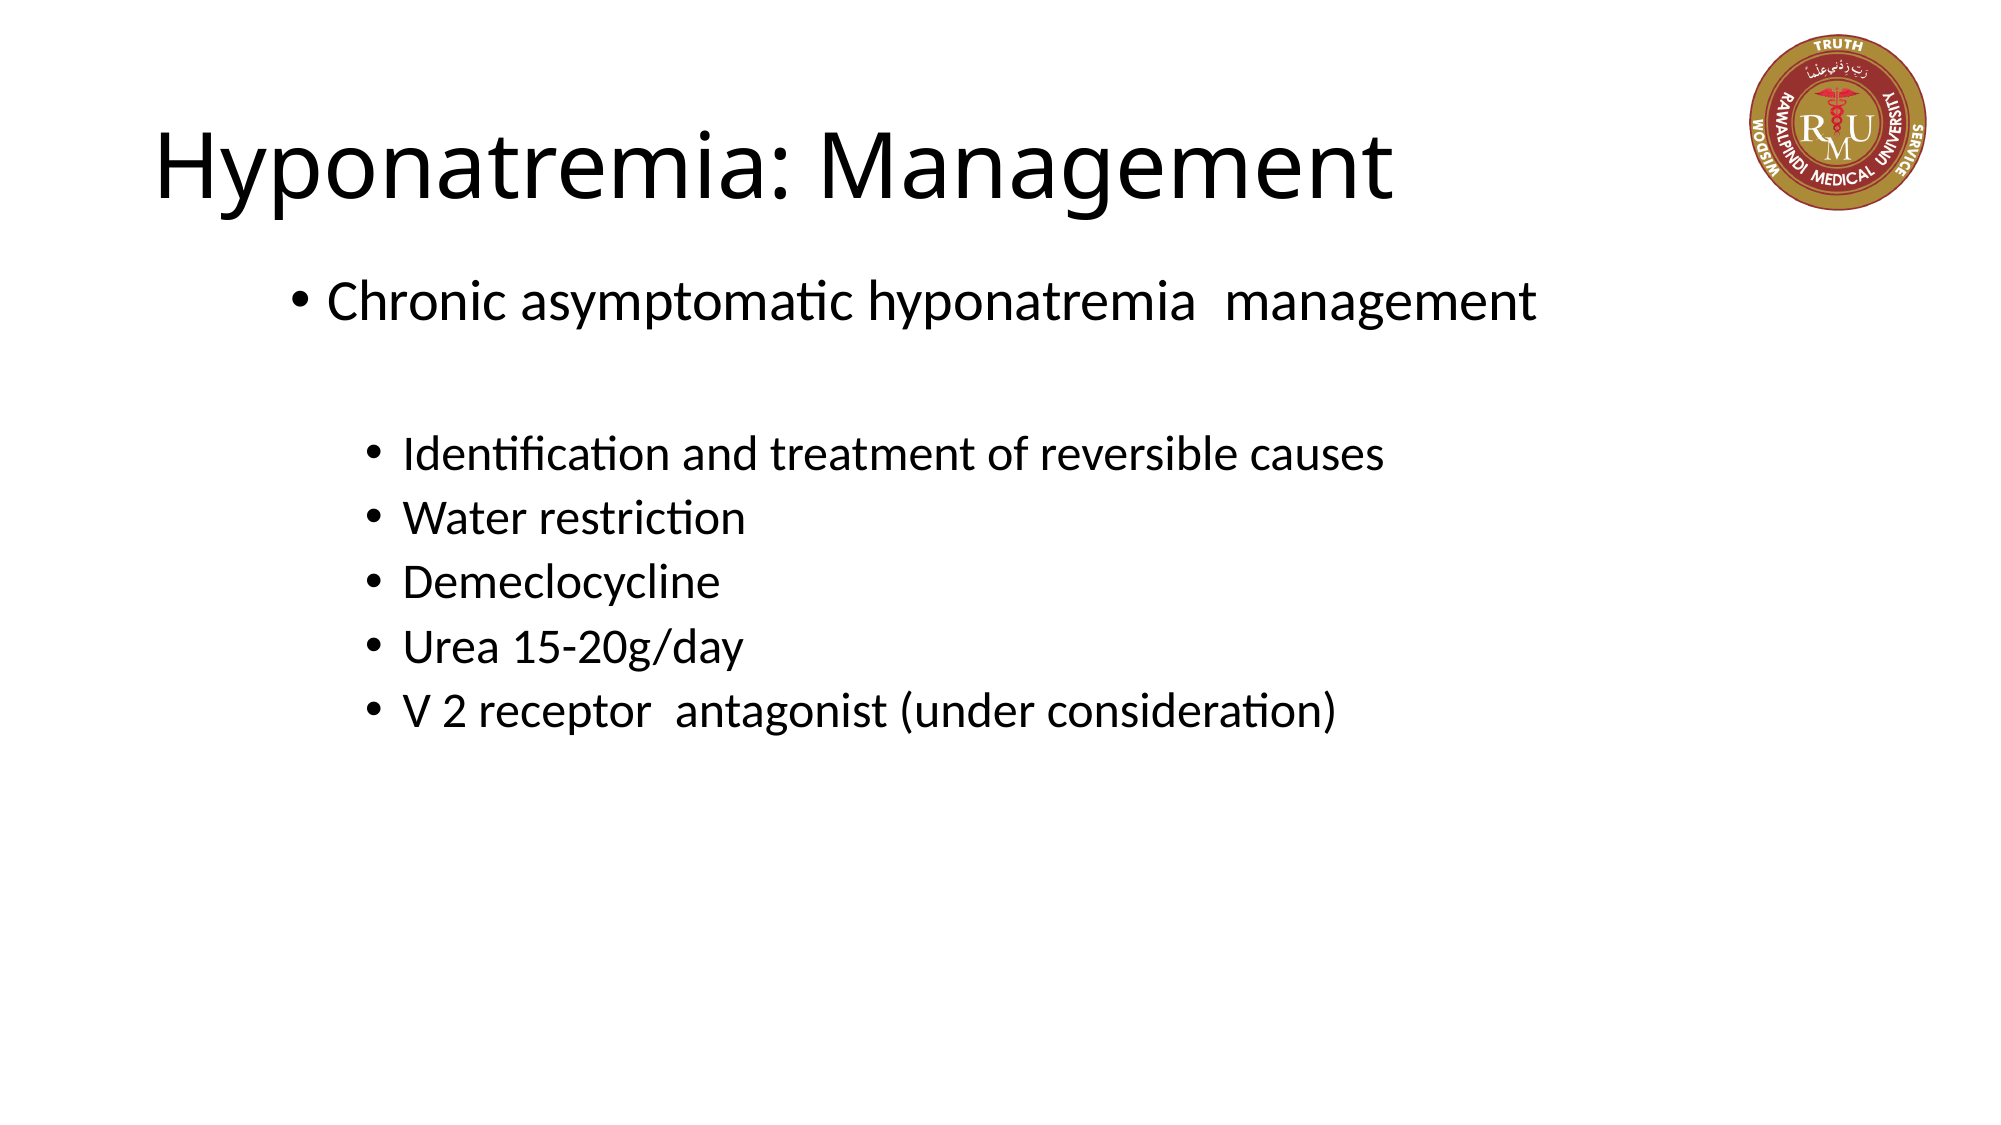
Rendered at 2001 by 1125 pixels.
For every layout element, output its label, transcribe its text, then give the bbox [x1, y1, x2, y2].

list Chronic asymptomatic hyponatremia management Identification and treatment of reversible causes Water restriction Demeclocycline Urea 15-20g/day V 2 receptor antagonist (under consideration) [275, 262, 1713, 1005]
title Hyponatremia: Management [137, 59, 1863, 278]
picture [1749, 34, 1927, 211]
